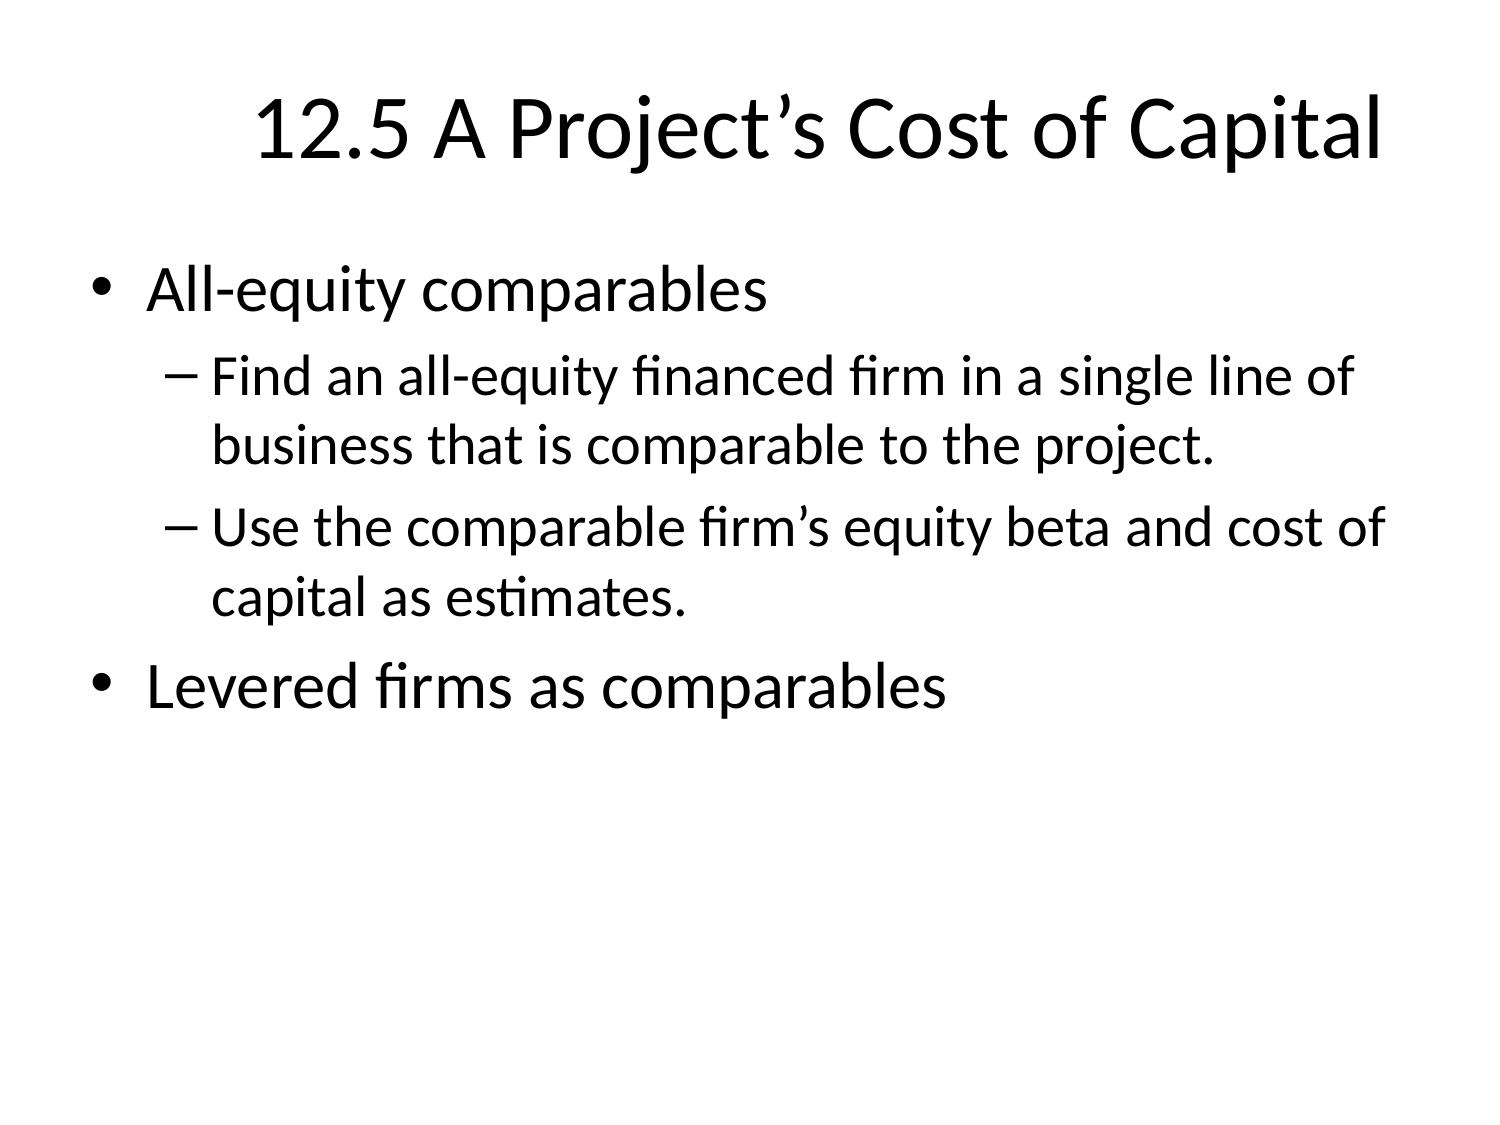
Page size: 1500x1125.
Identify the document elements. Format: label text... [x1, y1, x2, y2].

title 12.5 A Project’s Cost of Capital [187, 27, 1451, 216]
list All-equity comparables Find an all-equity financed firm in a single line of business that is comparable to the project. Use the comparable firm’s equity beta and cost of capital as estimates. Levered firms as comparables [74, 237, 1451, 1001]
